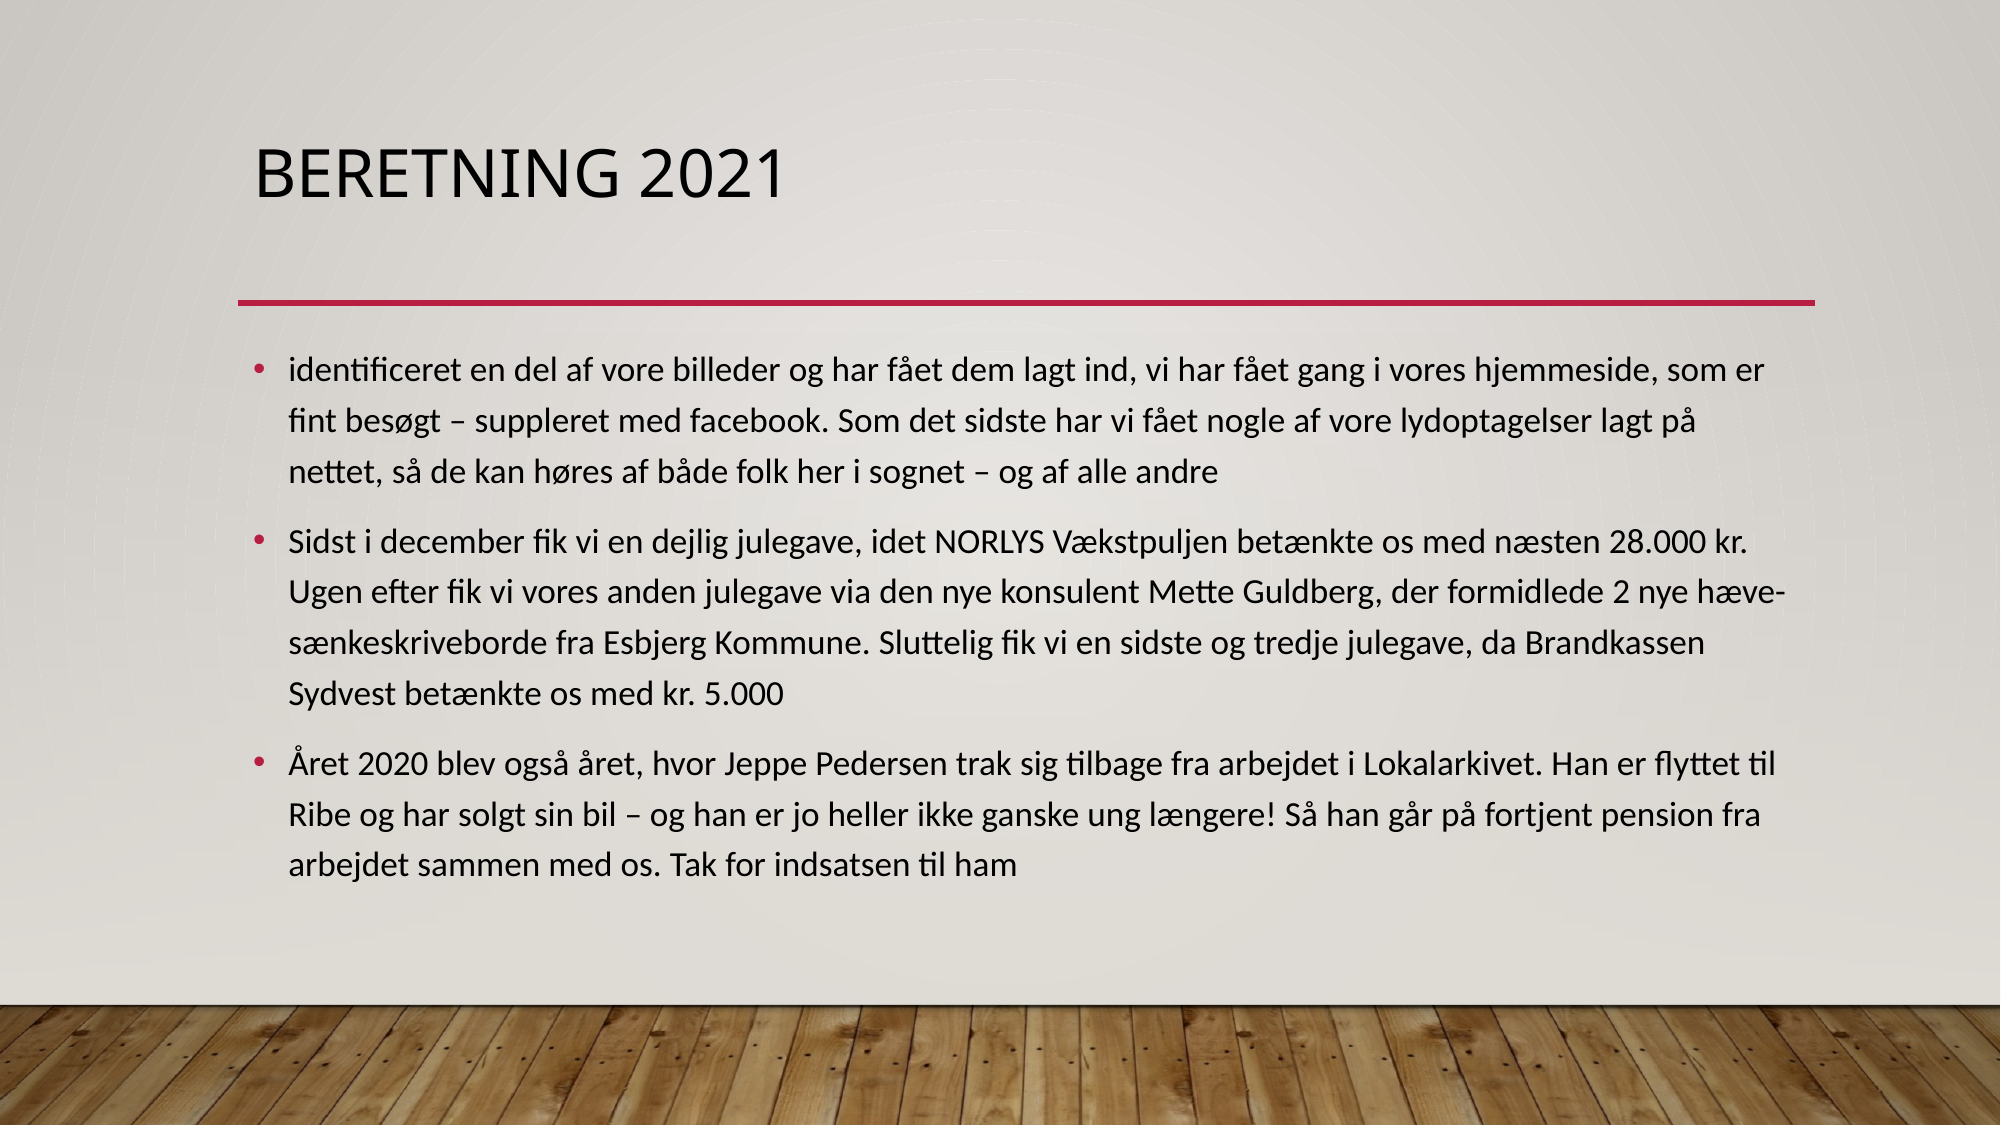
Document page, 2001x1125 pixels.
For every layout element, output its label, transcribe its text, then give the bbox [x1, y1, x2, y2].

list identificeret en del af vore billeder og har fået dem lagt ind, vi har fået gang i vores hjemmeside, som er fint besøgt – suppleret med facebook. Som det sidste har vi fået nogle af vore lydoptagelser lagt på nettet, så de kan høres af både folk her i sognet – og af alle andre Sidst i december fik vi en dejlig julegave, idet NORLYS Vækstpuljen betænkte os med næsten 28.000 kr. Ugen efter fik vi vores anden julegave via den nye konsulent Mette Guldberg, der formidlede 2 nye hæve-sænkeskriveborde fra Esbjerg Kommune. Sluttelig fik vi en sidste og tredje julegave, da Brandkassen Sydvest betænkte os med kr. 5.000 Året 2020 blev også året, hvor Jeppe Pedersen trak sig tilbage fra arbejdet i Lokalarkivet. Han er flyttet til Ribe og har solgt sin bil – og han er jo heller ikke ganske ung længere! Så han går på fortjent pension fra arbejdet sammen med os. Tak for indsatsen til ham [238, 330, 1814, 897]
picture [0, 1005, 2000, 1125]
title Beretning 2021 [238, 131, 1814, 305]
